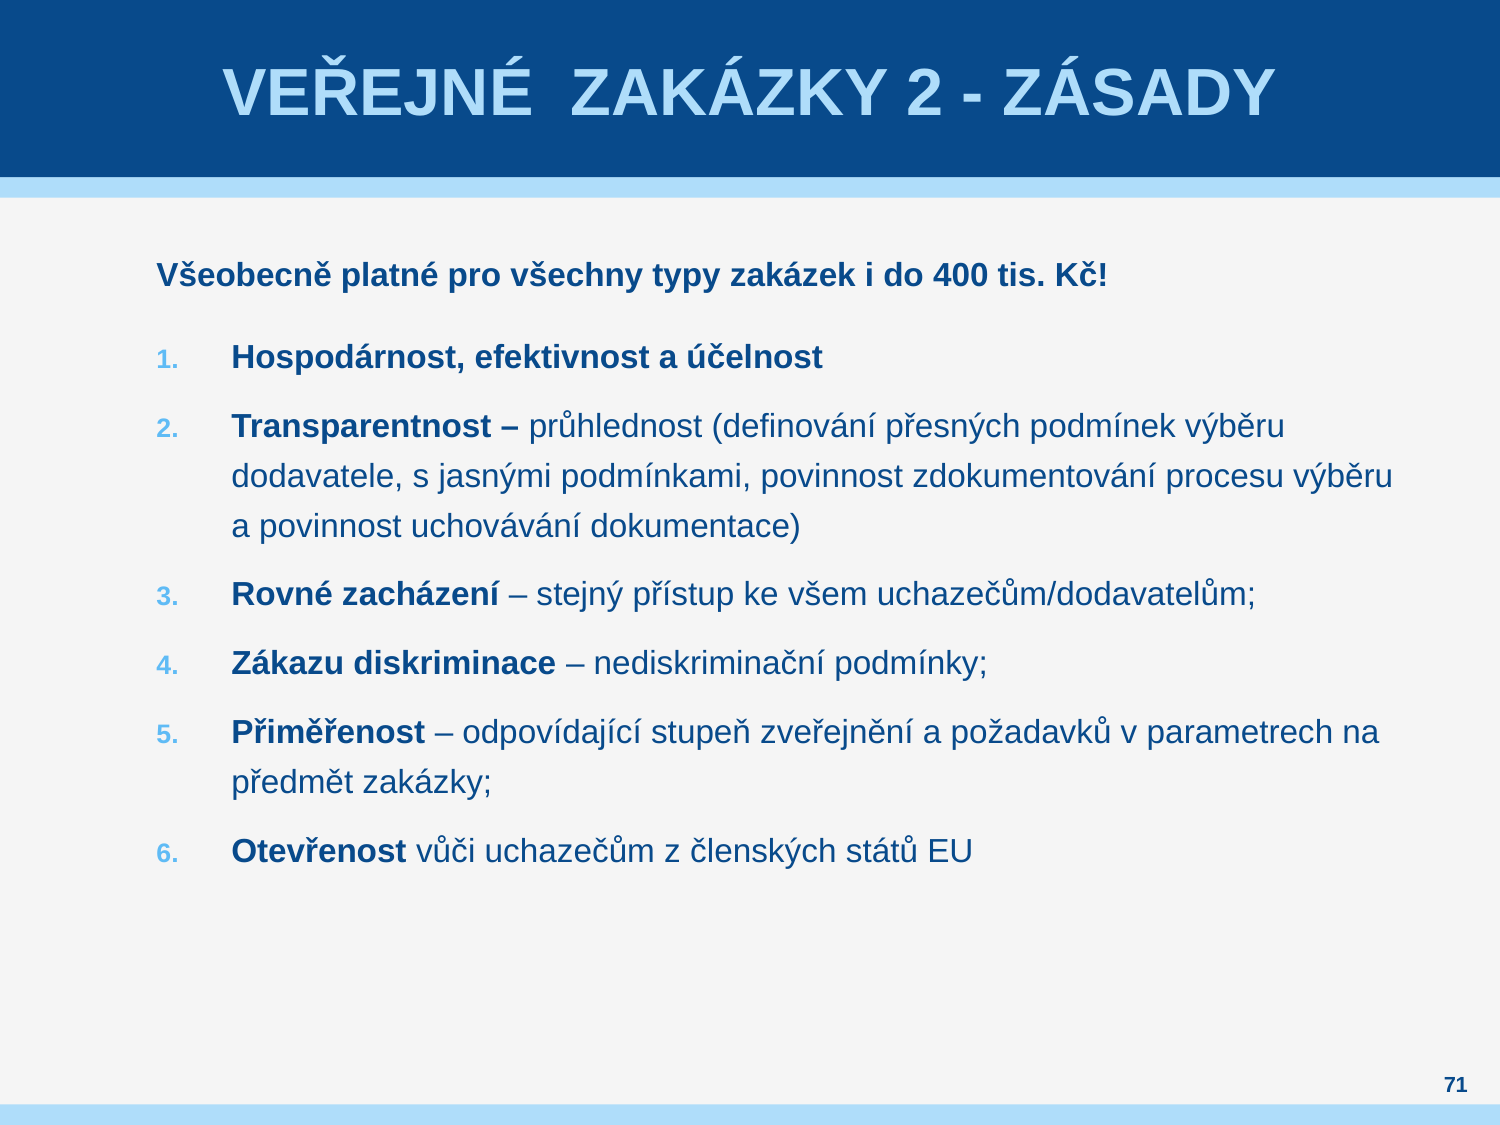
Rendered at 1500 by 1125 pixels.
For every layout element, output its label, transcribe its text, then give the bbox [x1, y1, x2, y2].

slide_number 71 [1417, 1068, 1495, 1099]
list Všeobecně platné pro všechny typy zakázek i do 400 tis. Kč! Hospodárnost, efektivnost a účelnost Transparentnost – průhlednost (definování přesných podmínek výběru dodavatele, s jasnými podmínkami, povinnost zdokumentování procesu výběru a povinnost uchovávání dokumentace) Rovné zacházení – stejný přístup ke všem uchazečům/dodavatelům; Zákazu diskriminace – nediskriminační podmínky; Přiměřenost – odpovídající stupeň zveřejnění a požadavků v parametrech na předmět zakázky; Otevřenost vůči uchazečům z členských států EU [88, 243, 1412, 1004]
title Veřejné Zakázky 2 - Zásady [59, 0, 1441, 178]
